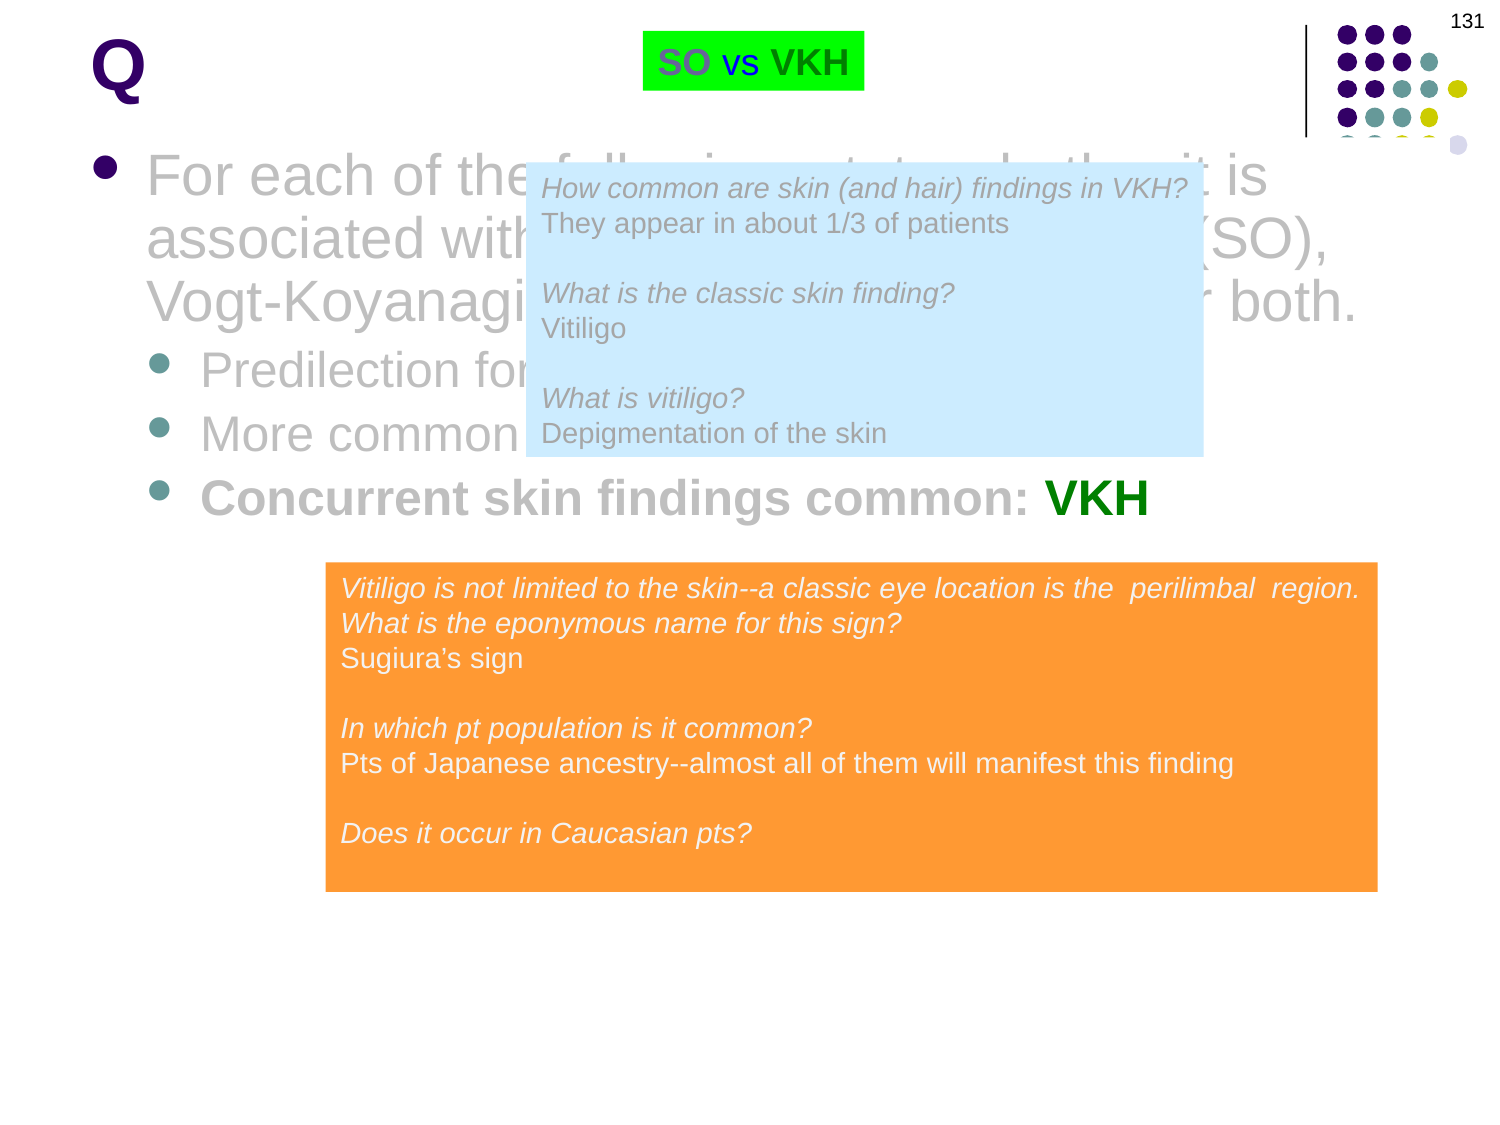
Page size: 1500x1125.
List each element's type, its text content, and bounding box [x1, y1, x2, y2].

title Q [75, 20, 1313, 113]
list For each of the following, state whether it is associated with sympathetic ophthalmia (SO), Vogt-Koyanagi-Harada (VKH) disease, or both. Predilection for adults age 20 – 50: VKH More common in whites: SO Concurrent skin findings common: VKH [75, 137, 1450, 1063]
slide_number 131 [1149, 0, 1500, 75]
text_box Vitiligo is not limited to the skin--a classic eye location is the perilimbal region. What is the eponymous name for this sign? Sugiura’s sign In which pt population is it common? Pts of Japanese ancestry--almost all of them will manifest this finding Does it occur in Caucasian pts? Almost never [325, 562, 1378, 892]
text_box SO vs VKH [642, 30, 865, 91]
text_box How common are skin (and hair) findings in VKH? They appear in about 1/3 of patients What is the classic skin finding? Vitiligo What is vitiligo? Depigmentation of the skin [526, 162, 1204, 457]
